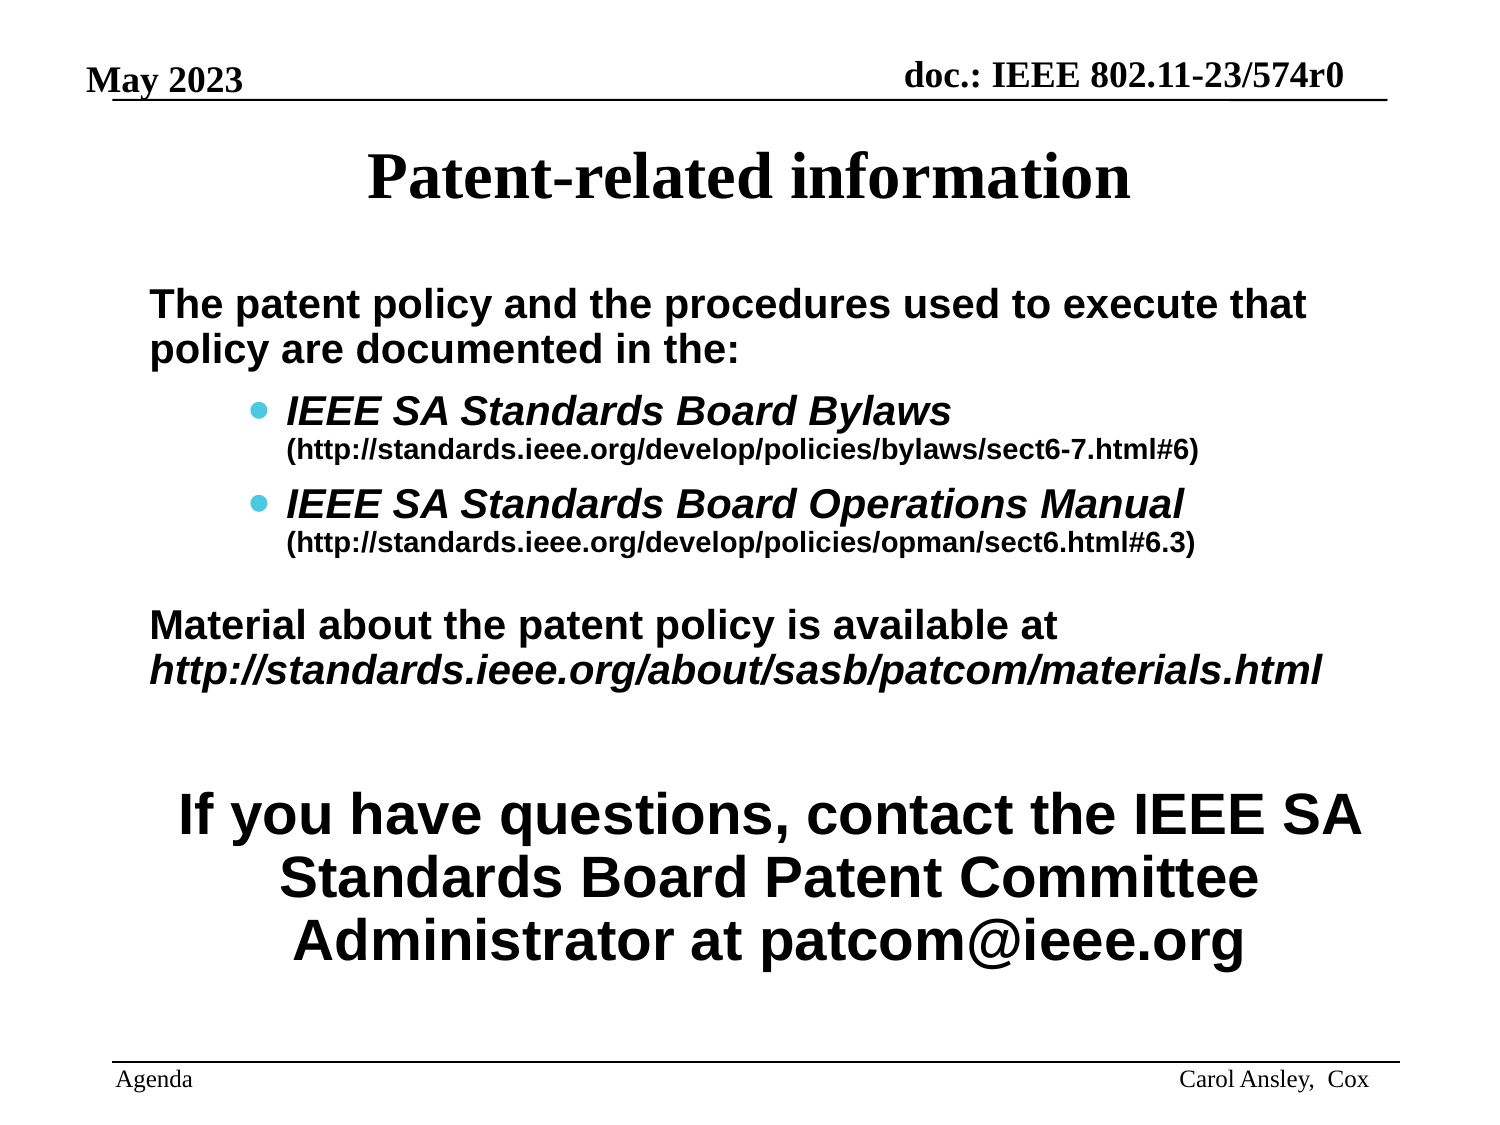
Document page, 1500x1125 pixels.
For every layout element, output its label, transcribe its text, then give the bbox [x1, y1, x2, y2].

list [74, 184, 1426, 973]
text_box The patent policy and the procedures used to execute that policy are documented in the: IEEE SA Standards Board Bylaws (http://standards.ieee.org/develop/policies/bylaws/sect6-7.html#6) IEEE SA Standards Board Operations Manual (http://standards.ieee.org/develop/policies/opman/sect6.html#6.3) Material about the patent policy is available at http://standards.ieee.org/about/sasb/patcom/materials.html If you have questions, contact the IEEE SA Standards Board Patent Committee Administrator at patcom@ieee.org [55, 275, 1406, 1061]
title Patent-related information [74, 134, 1426, 184]
